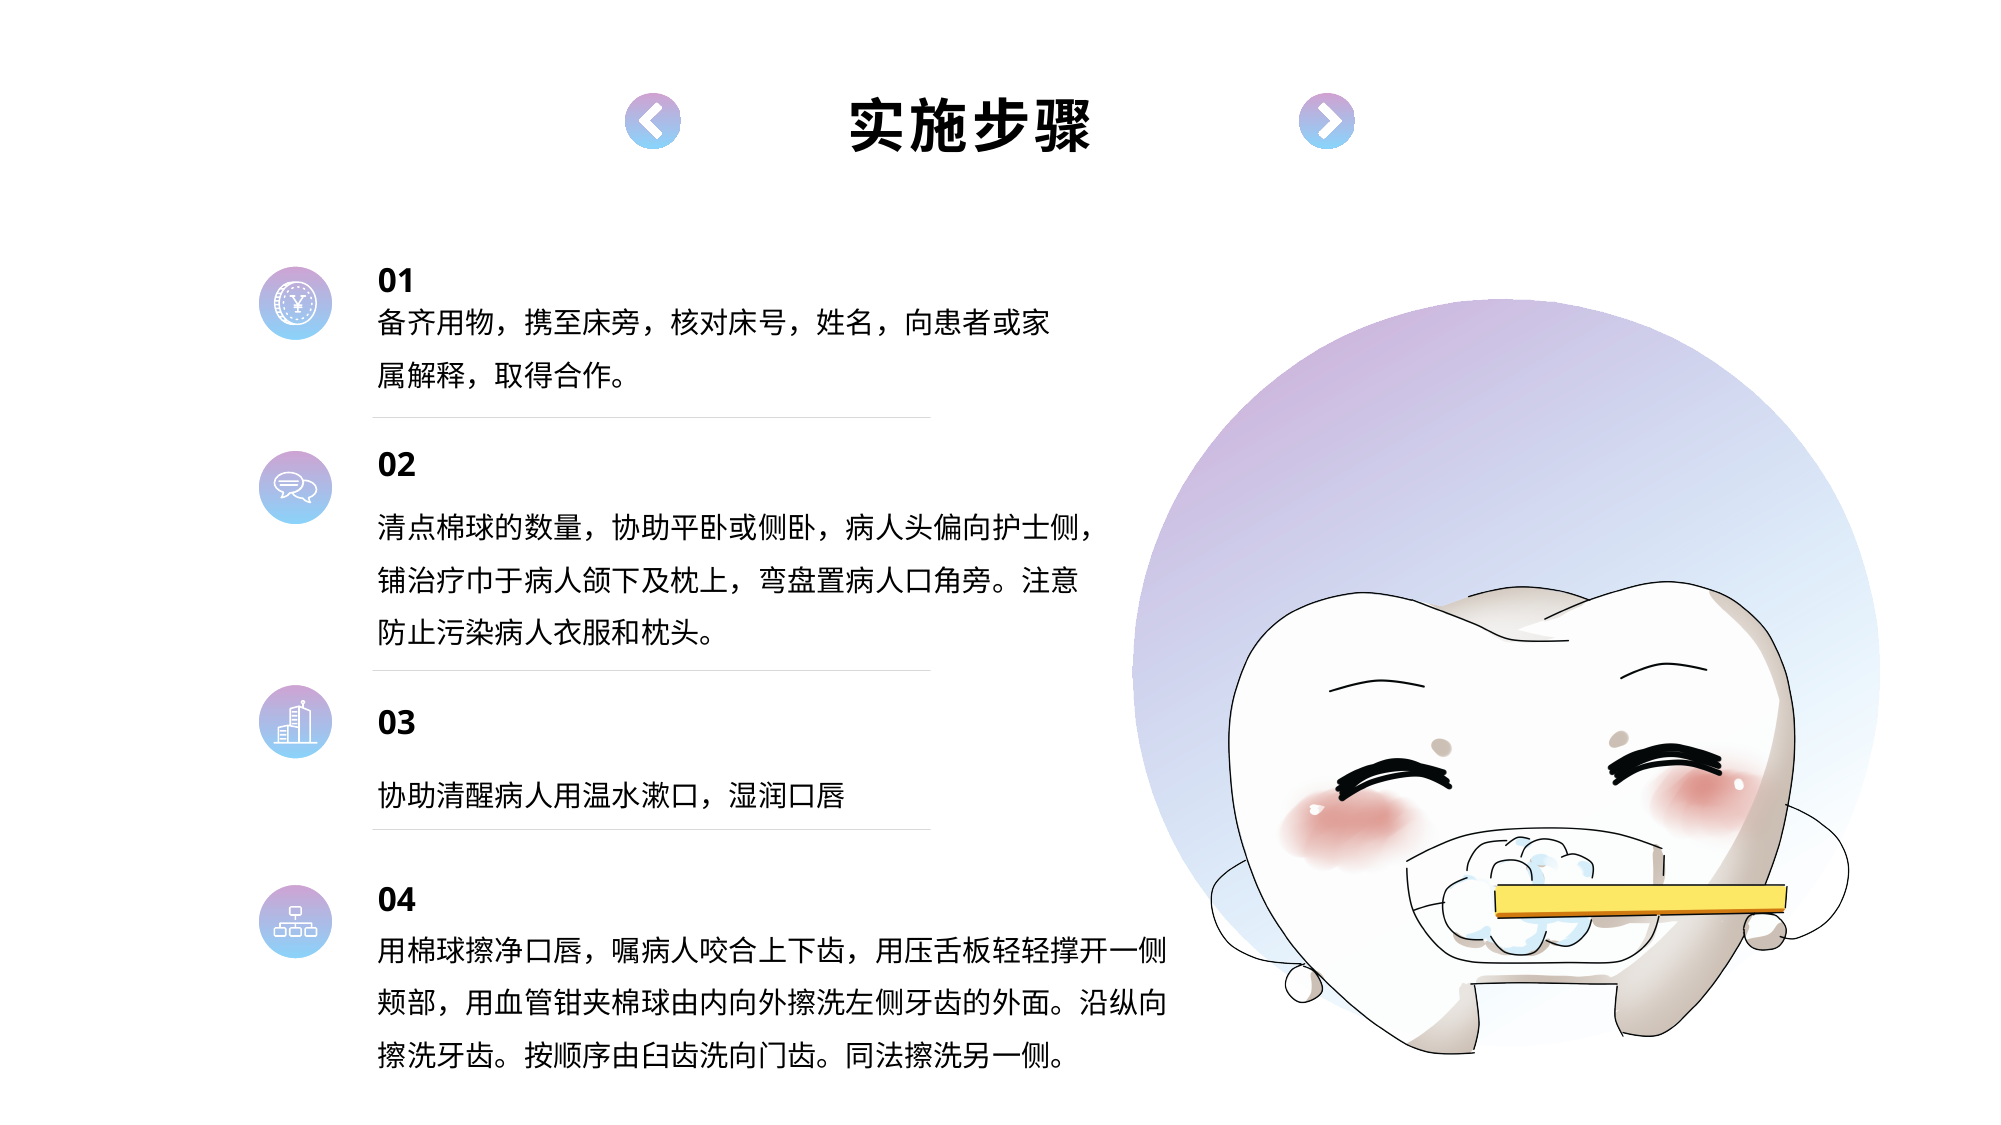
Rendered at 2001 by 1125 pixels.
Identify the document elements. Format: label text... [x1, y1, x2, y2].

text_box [256, 853, 1132, 1008]
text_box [256, 419, 1105, 585]
title 实施步骤 [659, 70, 1278, 178]
text_box [1299, 93, 1356, 149]
text_box [625, 93, 682, 149]
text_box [256, 235, 1087, 380]
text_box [256, 677, 920, 852]
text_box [1132, 298, 1880, 1106]
